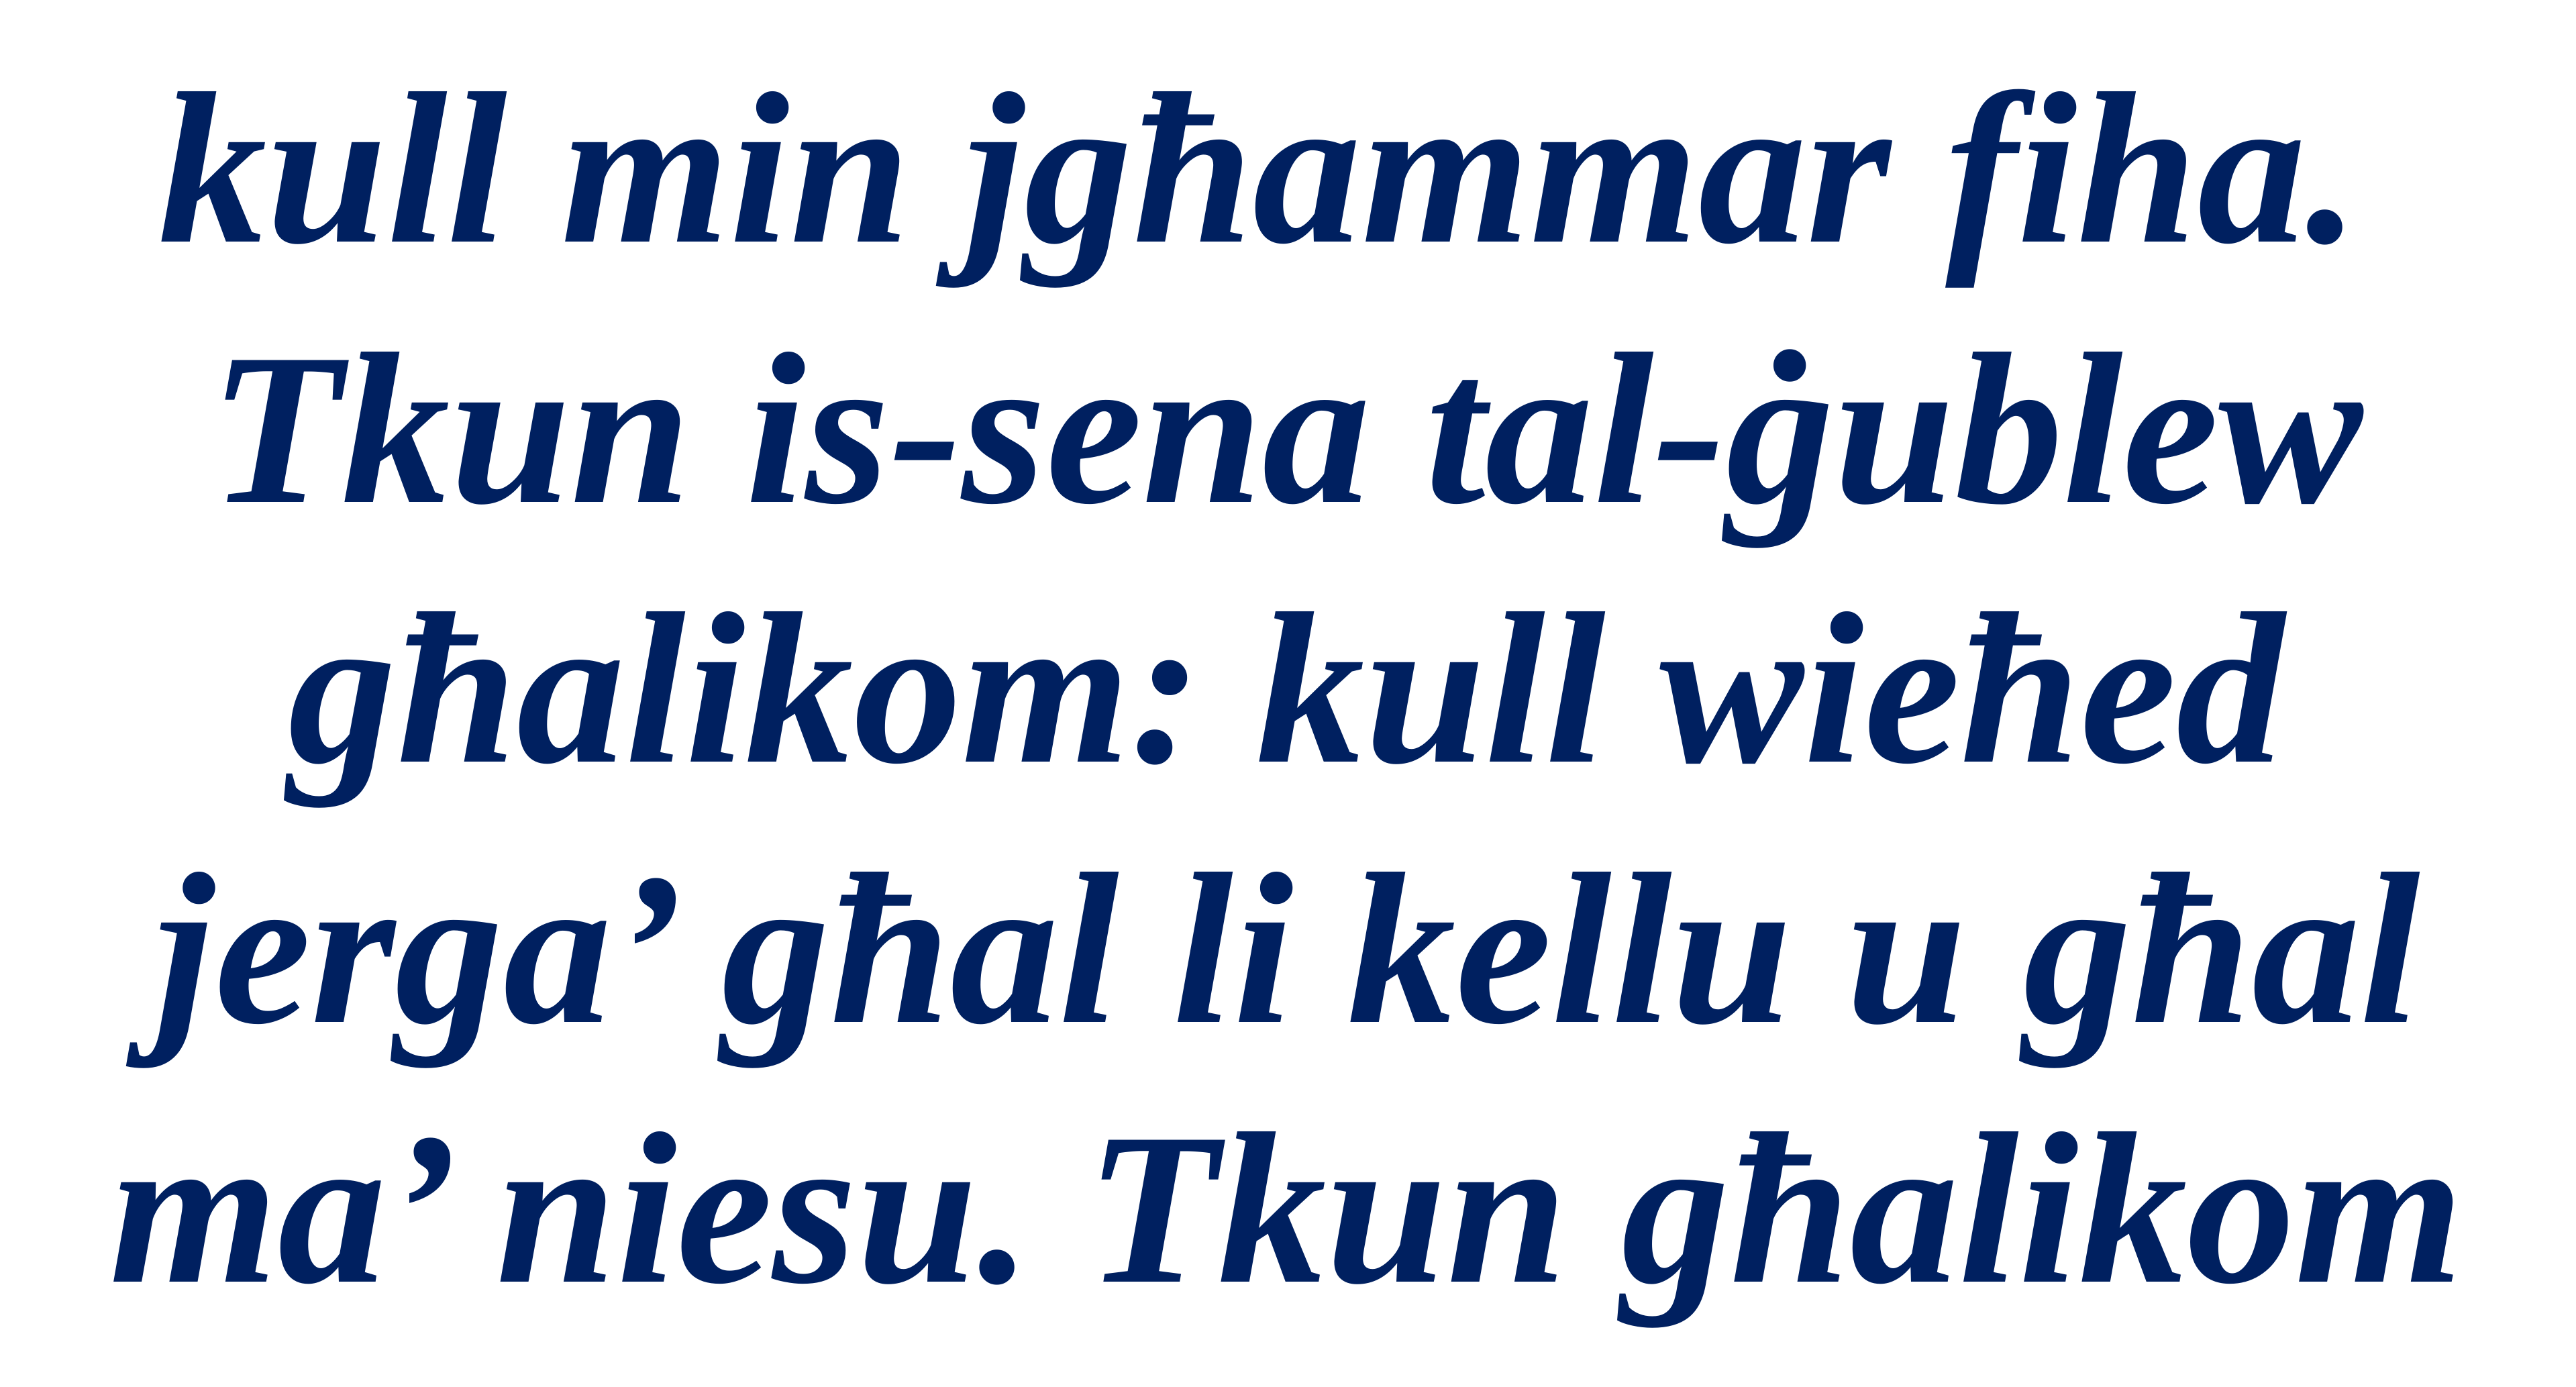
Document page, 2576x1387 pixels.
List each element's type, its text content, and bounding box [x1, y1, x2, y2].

text_box kull min jgħammar fiha. Tkun is-sena tal-ġublew għalikom: kull wieħed jerga’ għal li kellu u għal ma’ niesu. Tkun għalikom [68, 20, 2507, 1331]
